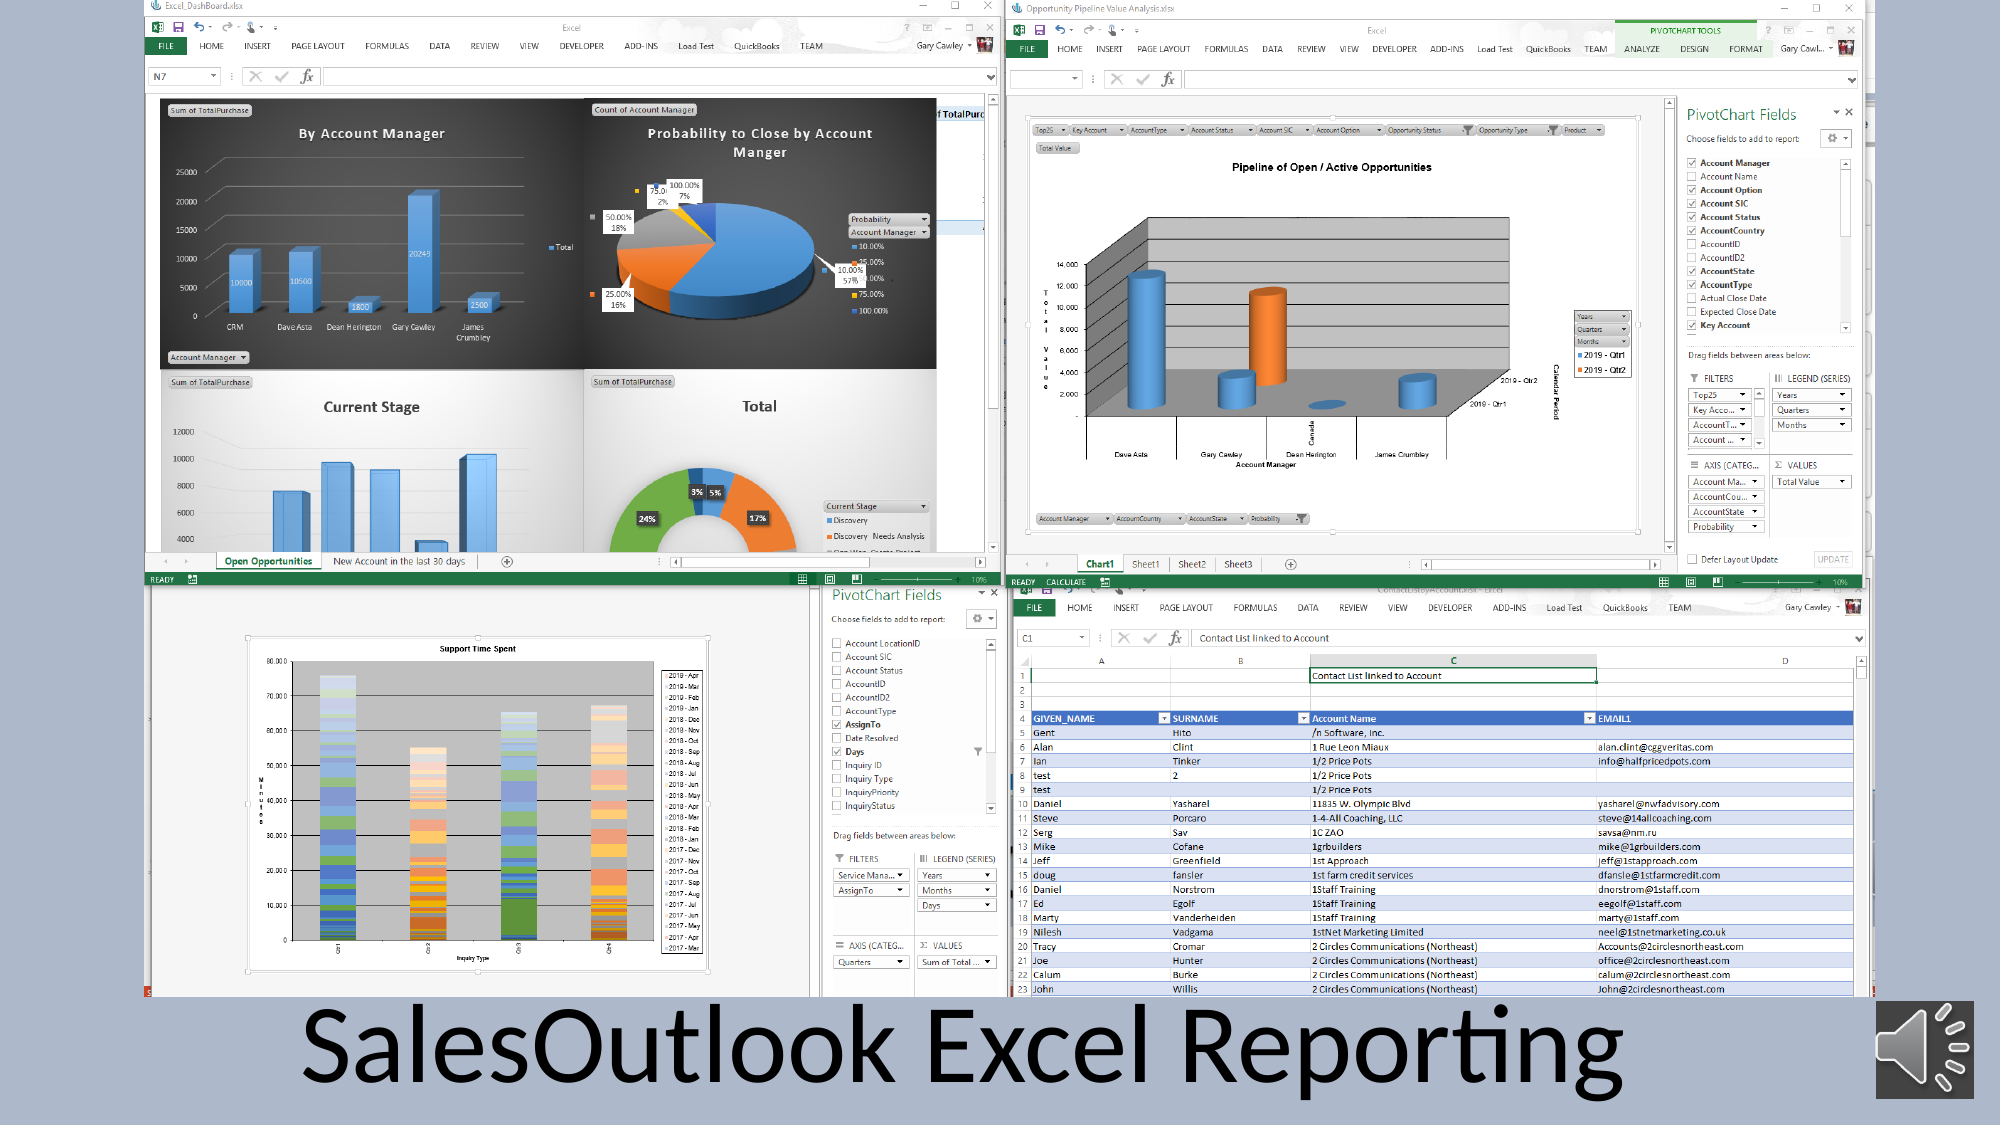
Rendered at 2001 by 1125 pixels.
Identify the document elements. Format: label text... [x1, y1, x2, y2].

text_box SalesOutlook Excel Reporting [0, 962, 1937, 1113]
picture [1874, 999, 1975, 1100]
picture [144, 0, 1875, 997]
